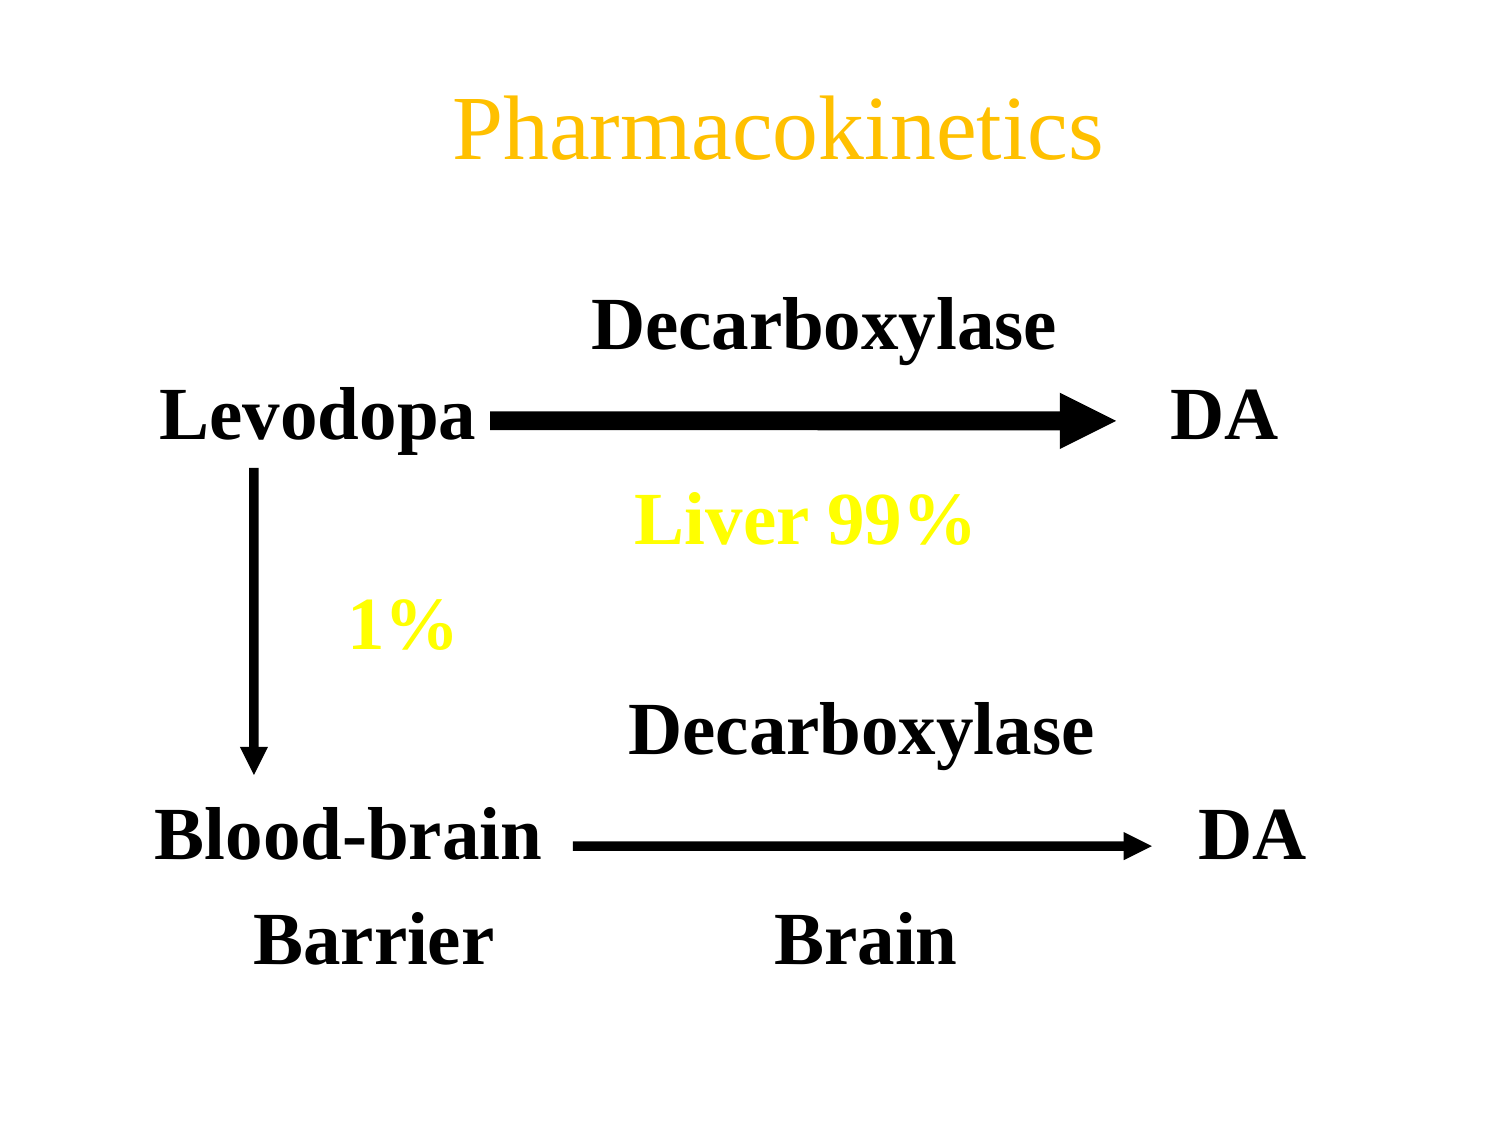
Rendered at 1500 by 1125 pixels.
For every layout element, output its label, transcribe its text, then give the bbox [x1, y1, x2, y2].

text_box [247, 467, 261, 775]
text_box [490, 414, 1117, 428]
text_box [572, 839, 1152, 853]
title Pharmacokinetics [37, 50, 1337, 197]
subtitle Decarboxylase Levodopa DA Liver 99% 1% Decarboxylase Blood-brain DA Barrier Brain [88, 267, 1388, 1012]
